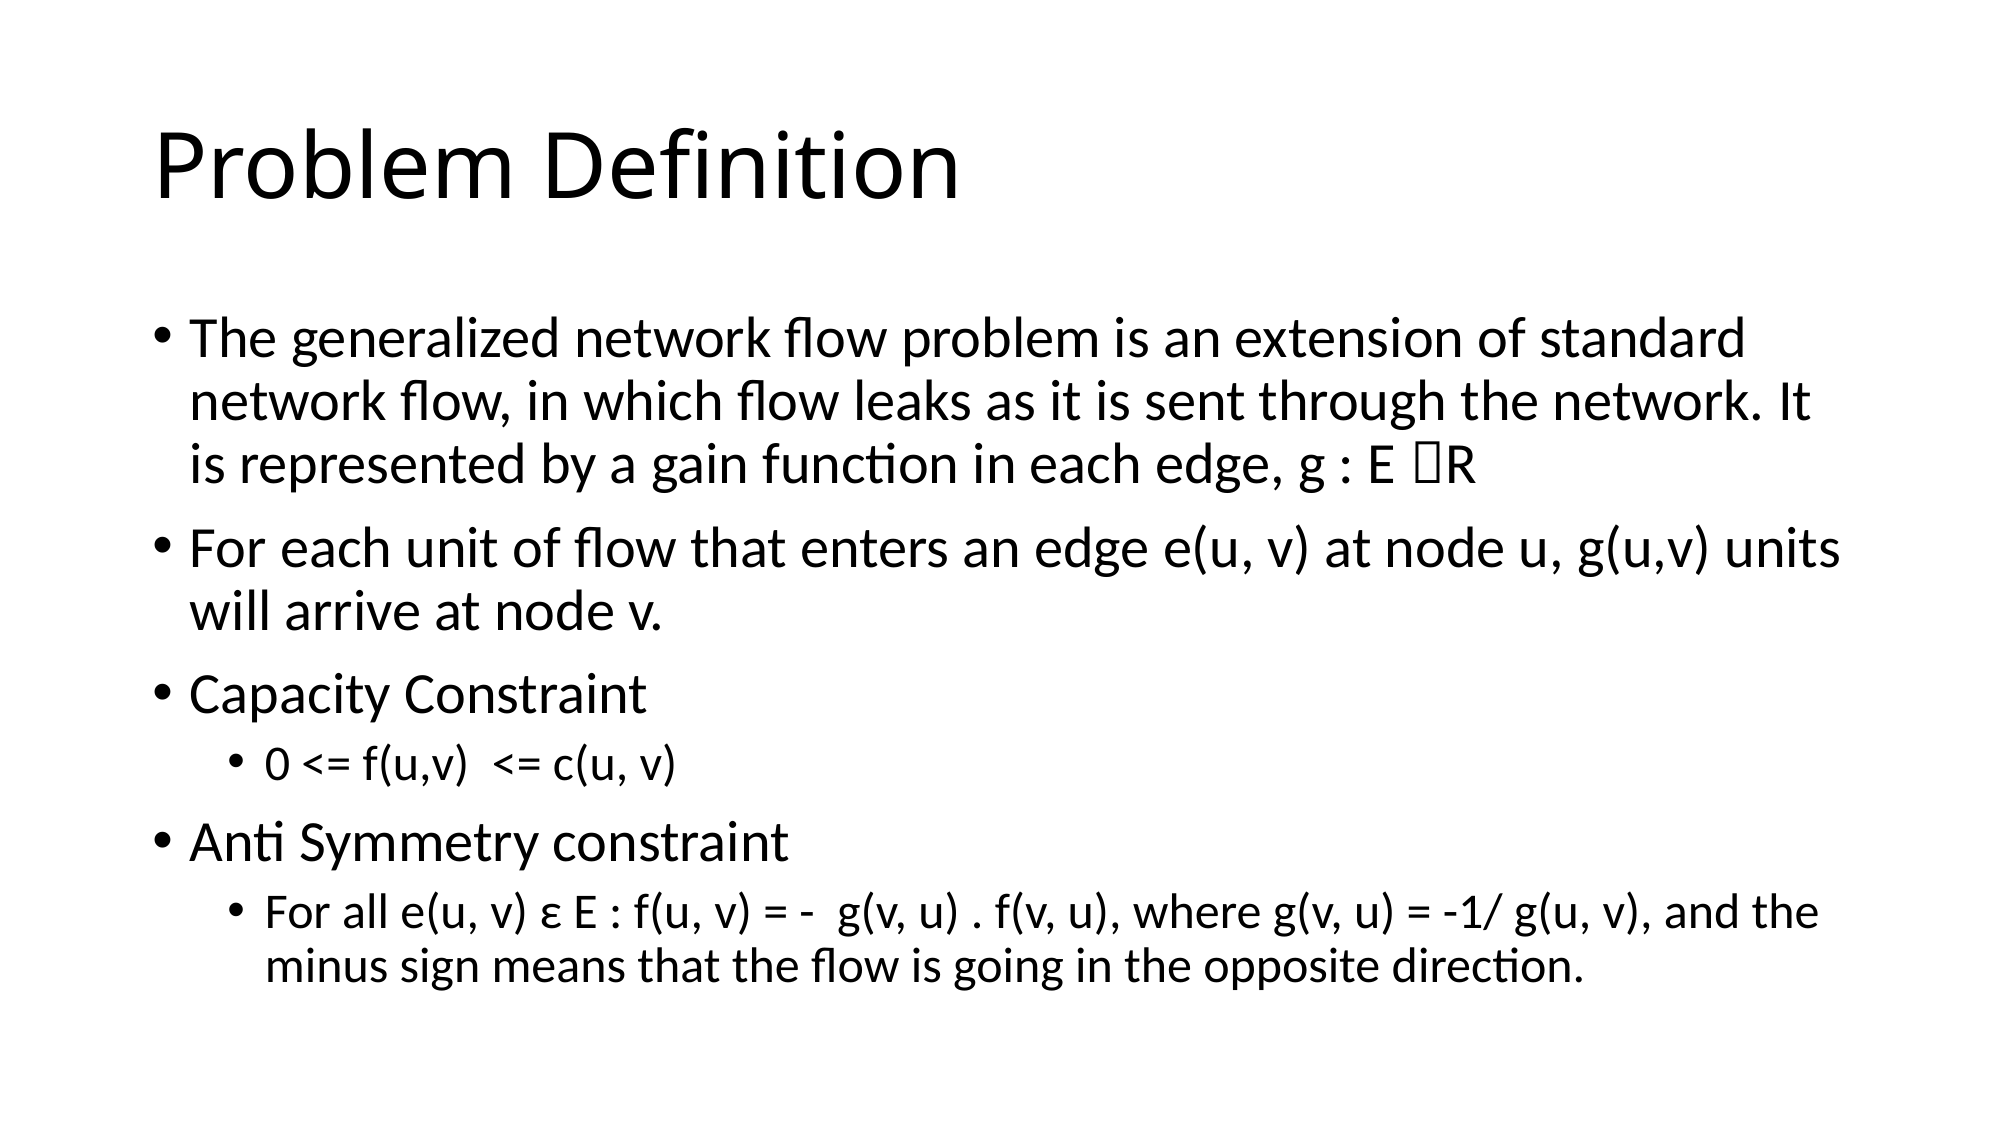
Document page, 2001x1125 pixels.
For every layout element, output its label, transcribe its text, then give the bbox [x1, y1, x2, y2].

list The generalized network flow problem is an extension of standard network flow, in which flow leaks as it is sent through the network. It is represented by a gain function in each edge, g : E R For each unit of flow that enters an edge e(u, v) at node u, g(u,v) units will arrive at node v. Capacity Constraint 0 <= f(u,v) <= c(u, v) Anti Symmetry constraint For all e(u, v) ε E : f(u, v) = - g(v, u) . f(v, u), where g(v, u) = -1/ g(u, v), and the minus sign means that the flow is going in the opposite direction. [137, 299, 1863, 1014]
title Problem Definition [137, 59, 1863, 278]
